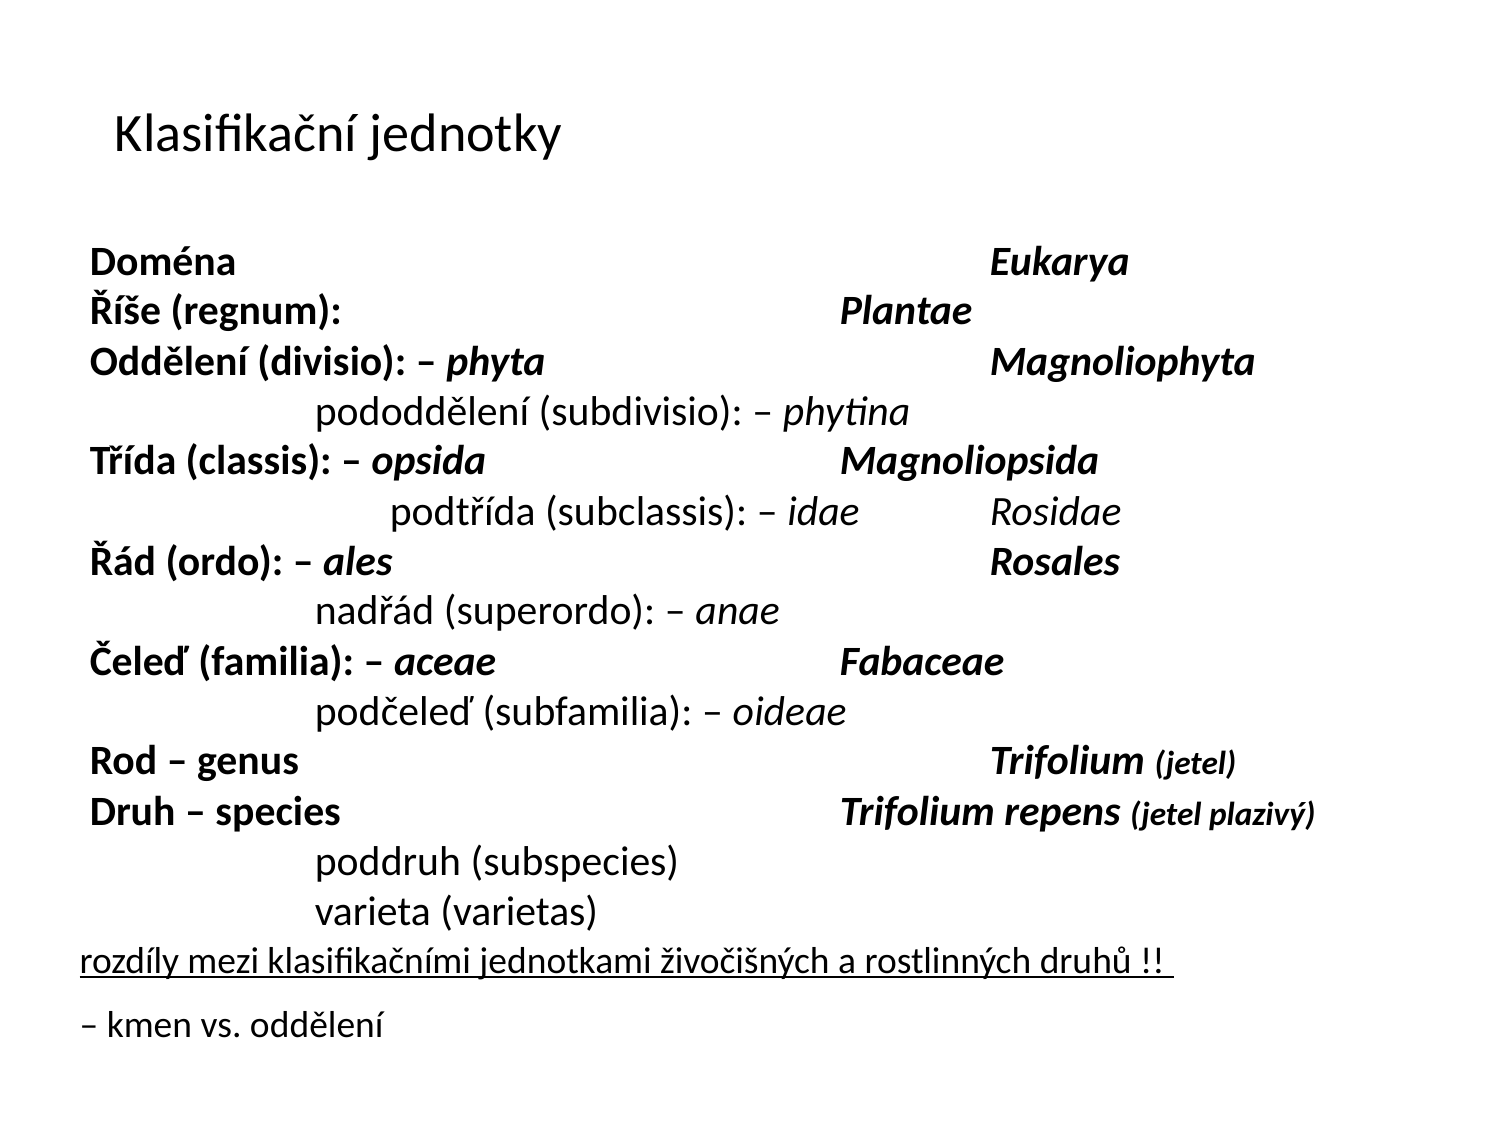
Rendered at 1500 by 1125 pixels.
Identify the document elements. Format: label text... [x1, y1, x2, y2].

text_box Doména Eukarya Říše (regnum): Plantae Oddělení (divisio): – phyta Magnoliophyta pododdělení (subdivisio): – phytina Třída (classis): – opsida Magnoliopsida podtřída (subclassis): – idae Rosidae Řád (ordo): – ales Rosales nadřád (superordo): – anae Čeleď (familia): – aceae Fabaceae podčeleď (subfamilia): – oideae Rod – genus Trifolium (jetel) Druh – species Trifolium repens (jetel plazivý) poddruh (subspecies) varieta (varietas) [0, 175, 1500, 941]
text_box Klasifikační jednotky [100, 90, 1459, 170]
text_box rozdíly mezi klasifikačními jednotkami živočišných a rostlinných druhů !! – kmen vs. oddělení [64, 928, 1223, 1053]
